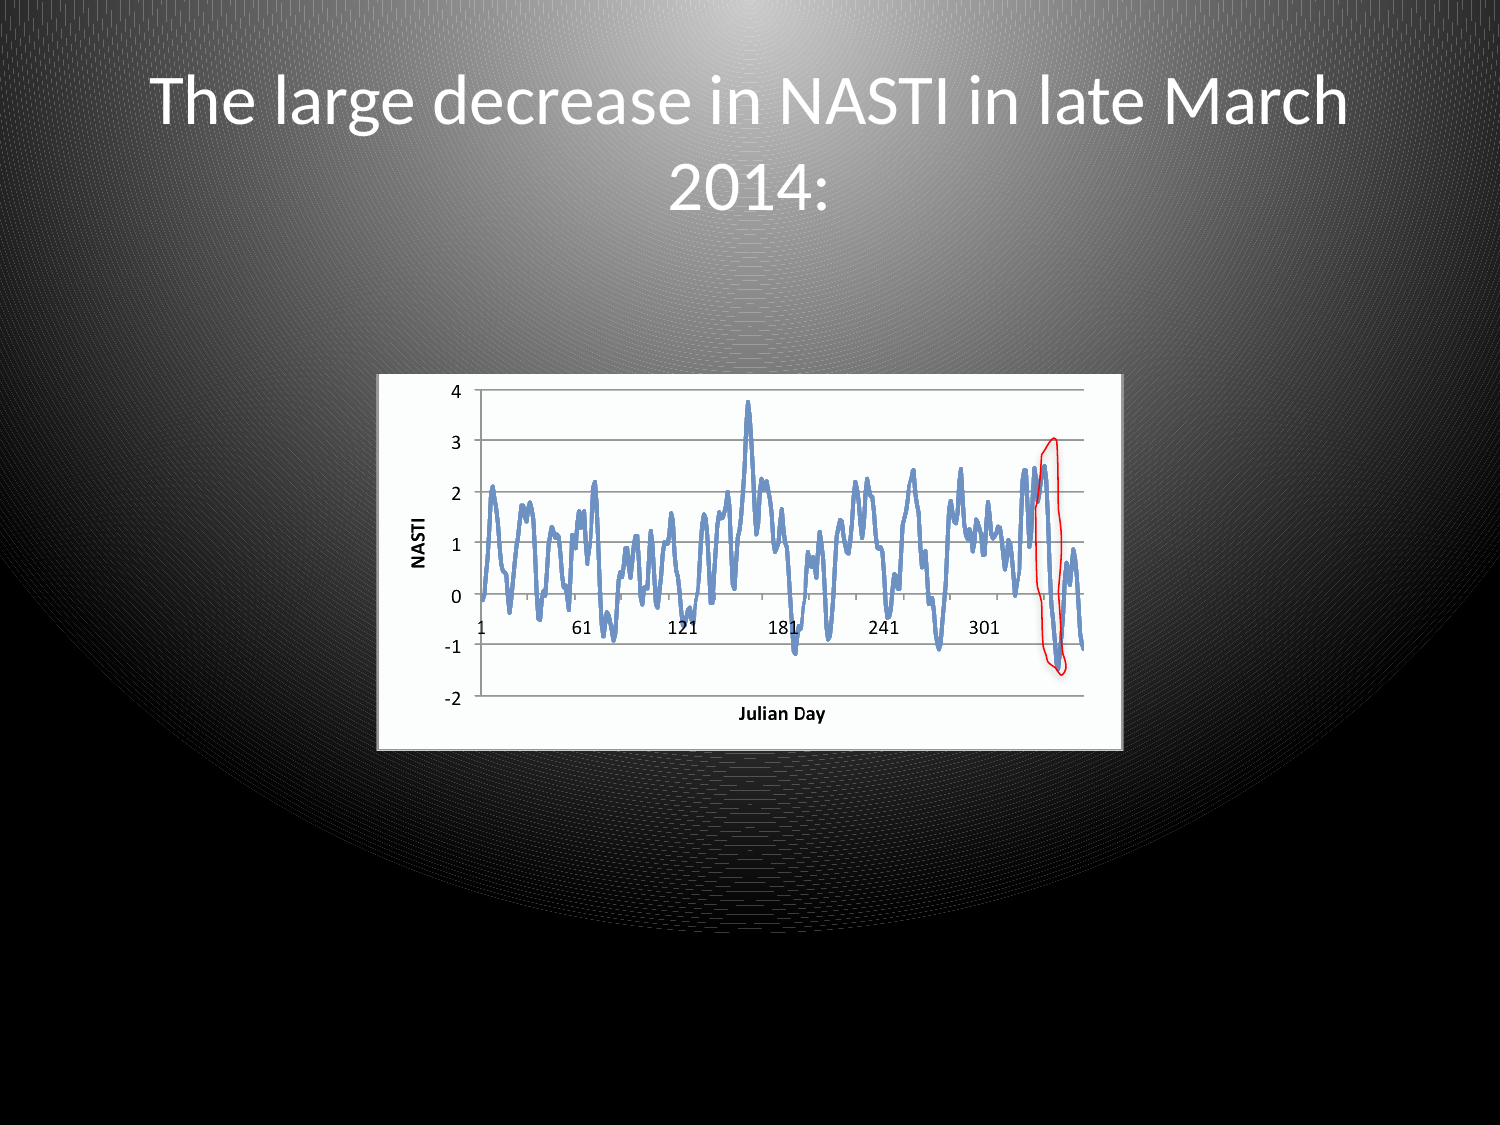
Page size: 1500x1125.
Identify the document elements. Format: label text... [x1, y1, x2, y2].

picture [376, 374, 1124, 751]
title The large decrease in NASTI in late March 2014: [75, 45, 1425, 233]
